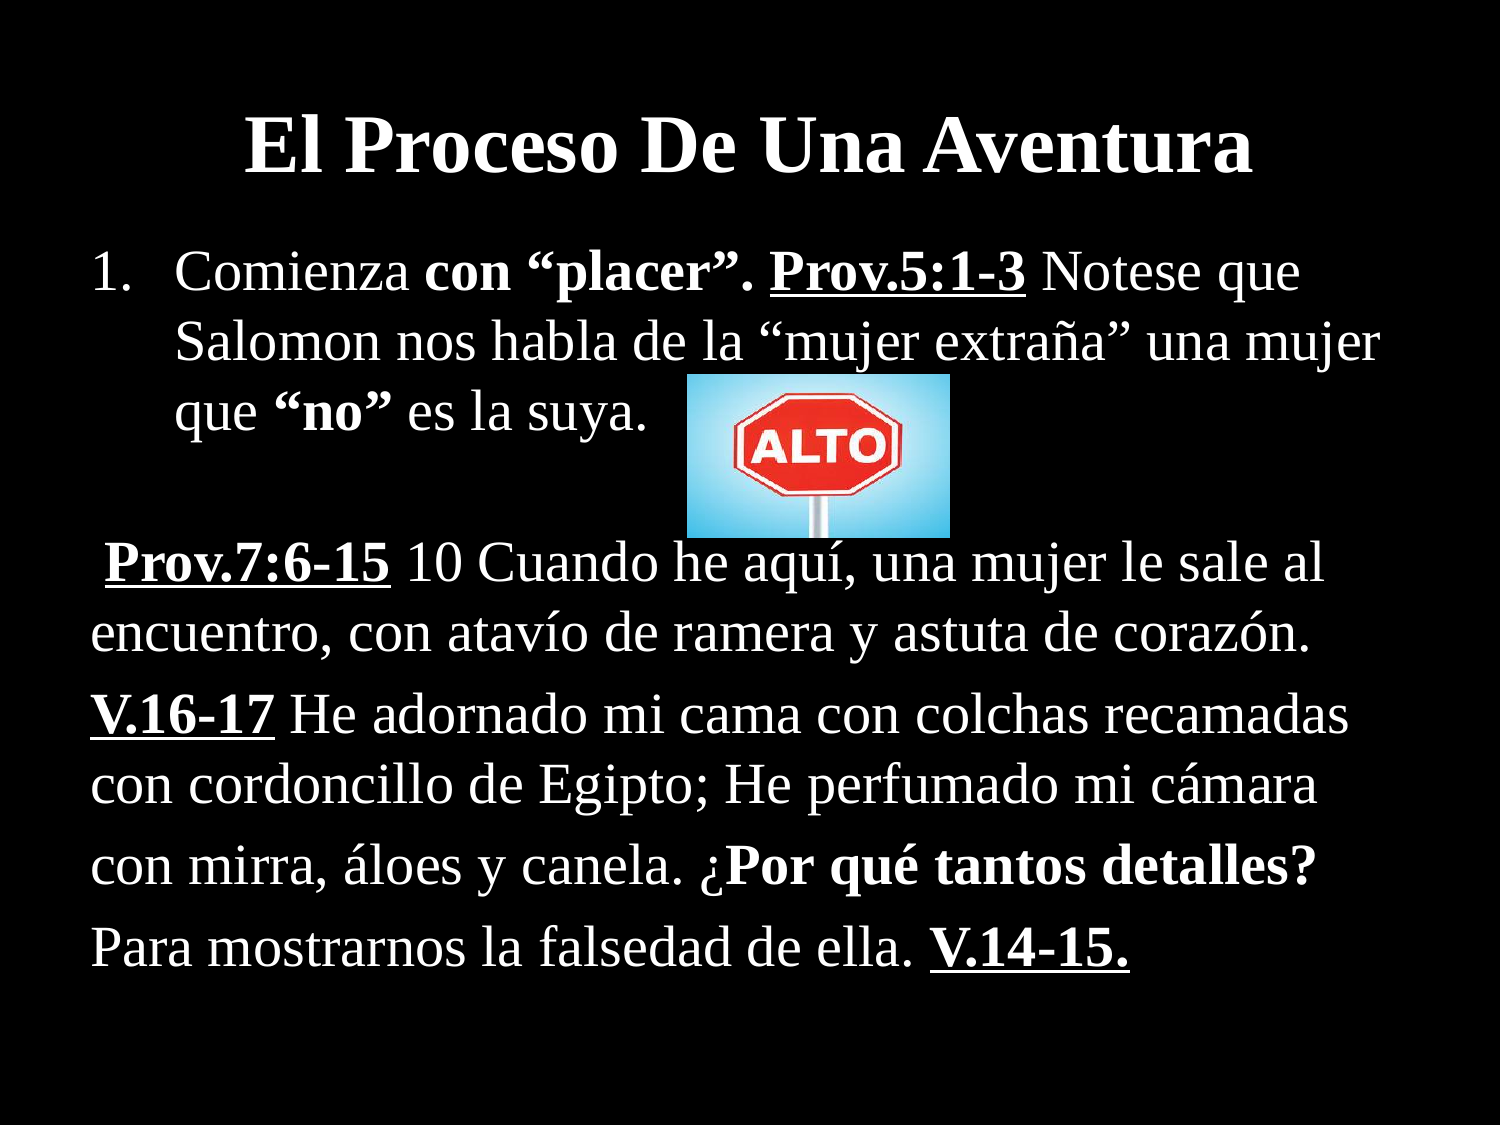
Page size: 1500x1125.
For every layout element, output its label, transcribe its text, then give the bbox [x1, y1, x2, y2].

list Comienza con “placer”. Prov.5:1-3 Notese que Salomon nos habla de la “mujer extraña” una mujer que “no” es la suya. Prov.7:6-15 10 Cuando he aquí, una mujer le sale al encuentro, con atavío de ramera y astuta de corazón. V.16-17 He adornado mi cama con colchas recamadas con cordoncillo de Egipto; He perfumado mi cámara con mirra, áloes y canela. ¿Por qué tantos detalles? Para mostrarnos la falsedad de ella. V.14-15. [75, 224, 1425, 1063]
picture [687, 374, 951, 538]
title El Proceso De Una Aventura [75, 45, 1425, 224]
